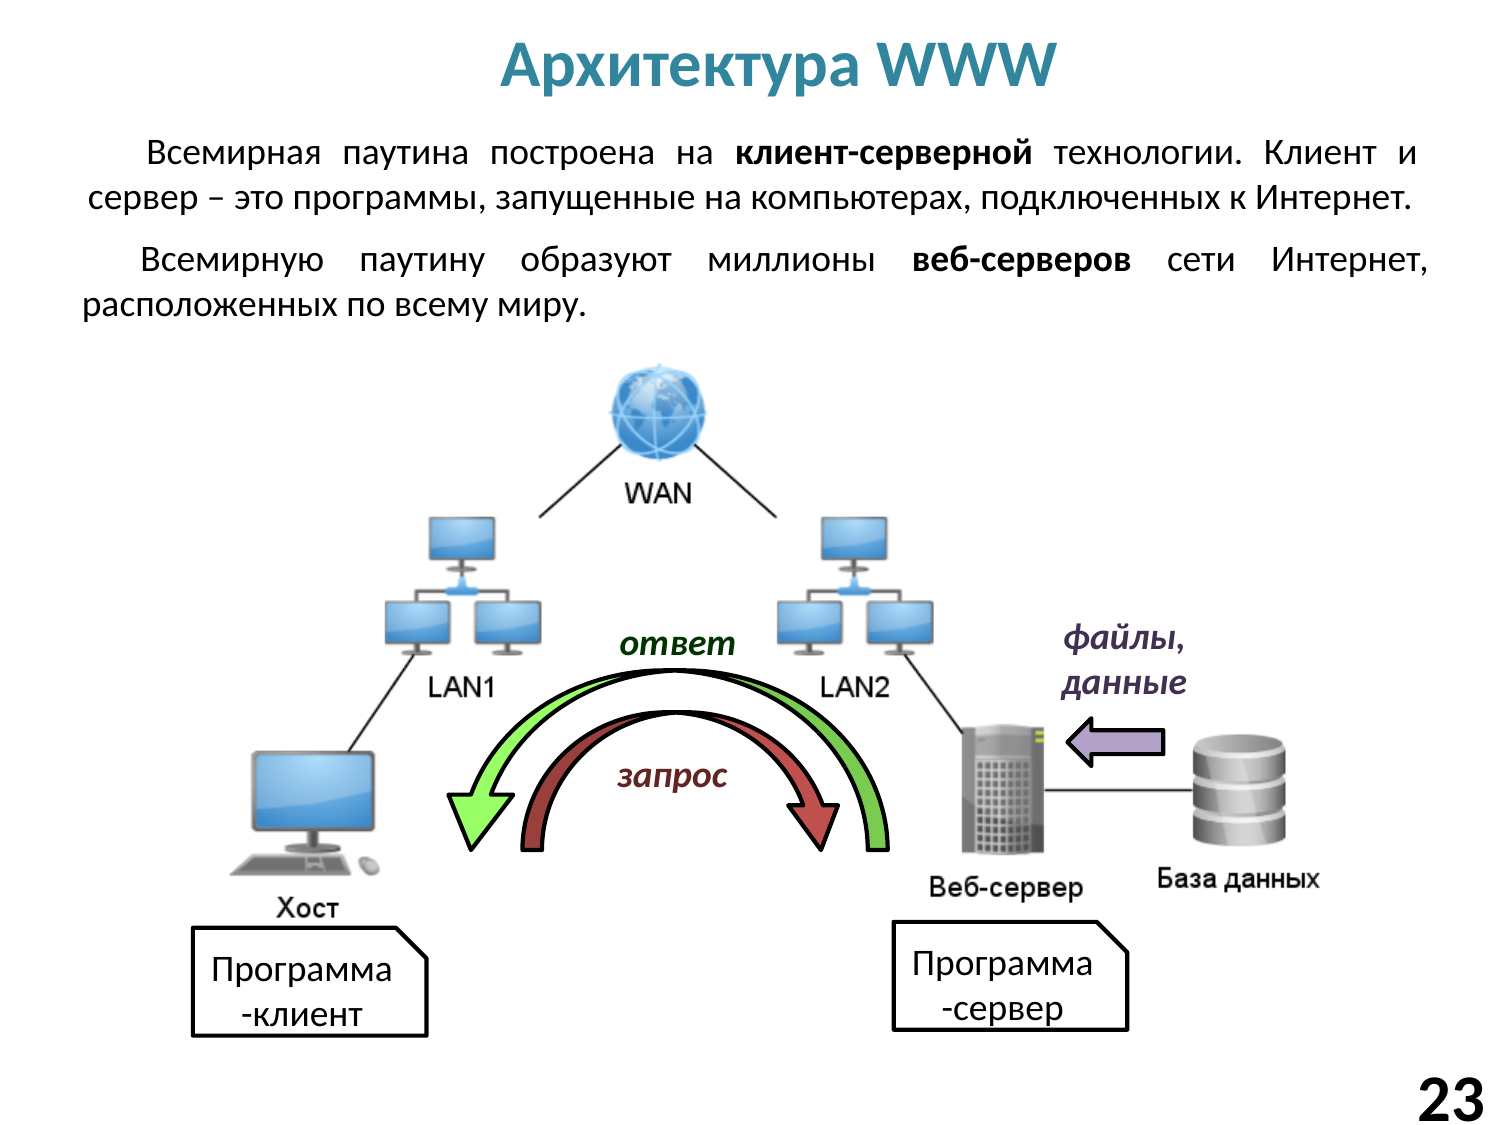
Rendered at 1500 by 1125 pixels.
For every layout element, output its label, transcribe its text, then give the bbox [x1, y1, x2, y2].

text_box Программа-клиент [190, 925, 429, 1038]
picture [216, 358, 1326, 925]
text_box Всемирная паутина построена на клиент-серверной технологии. Клиент и сервер – это программы, запущенные на компьютерах, подключенных к Интернет. [73, 119, 1433, 224]
title Архитектура WWW [41, 7, 1459, 112]
slide_number 23 [1328, 1065, 1500, 1125]
text_box Всемирную паутину образуют миллионы веб-серверов сети Интернет, расположенных по всему миру. [67, 227, 1444, 332]
text_box Программа-сервер [891, 932, 1130, 1032]
